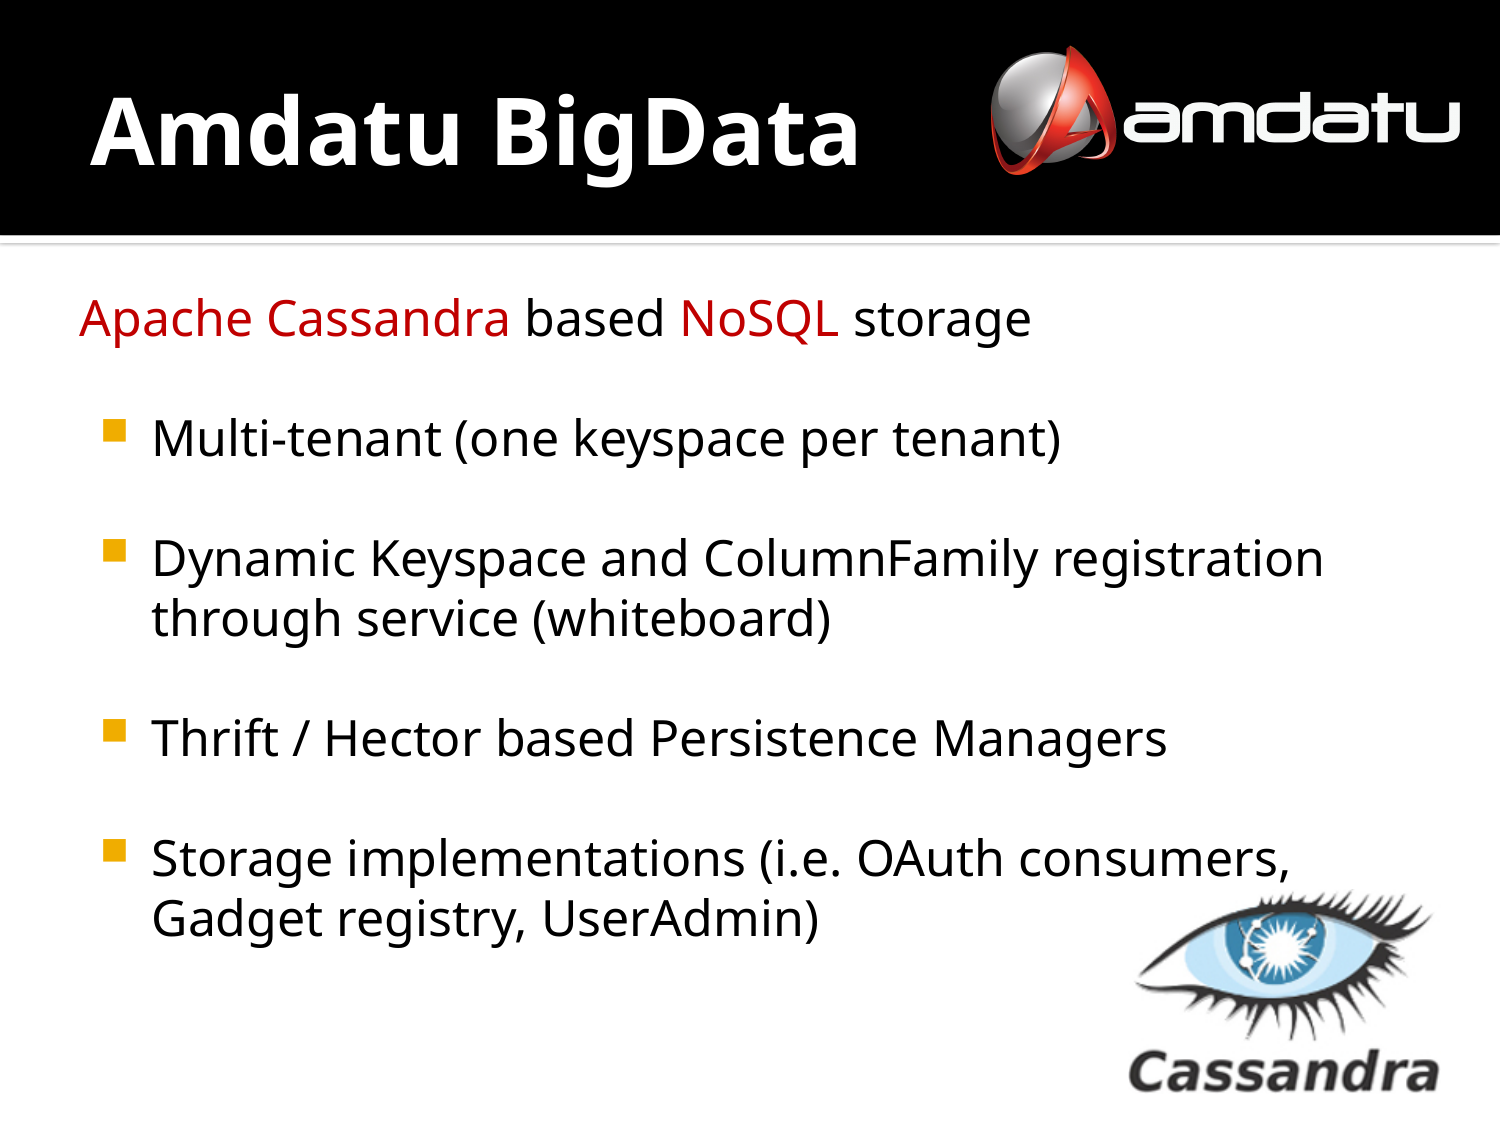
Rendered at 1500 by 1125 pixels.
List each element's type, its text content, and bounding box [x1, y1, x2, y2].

picture [974, 0, 1471, 233]
text_box Apache Cassandra based NoSQL storage Multi-tenant (one keyspace per tenant) Dynamic Keyspace and ColumnFamily registration through service (whiteboard) Thrift / Hector based Persistence Managers Storage implementations (i.e. OAuth consumers, Gadget registry, UserAdmin) [64, 278, 1436, 1125]
title Amdatu BigData [75, 25, 968, 231]
picture [1127, 889, 1441, 1094]
